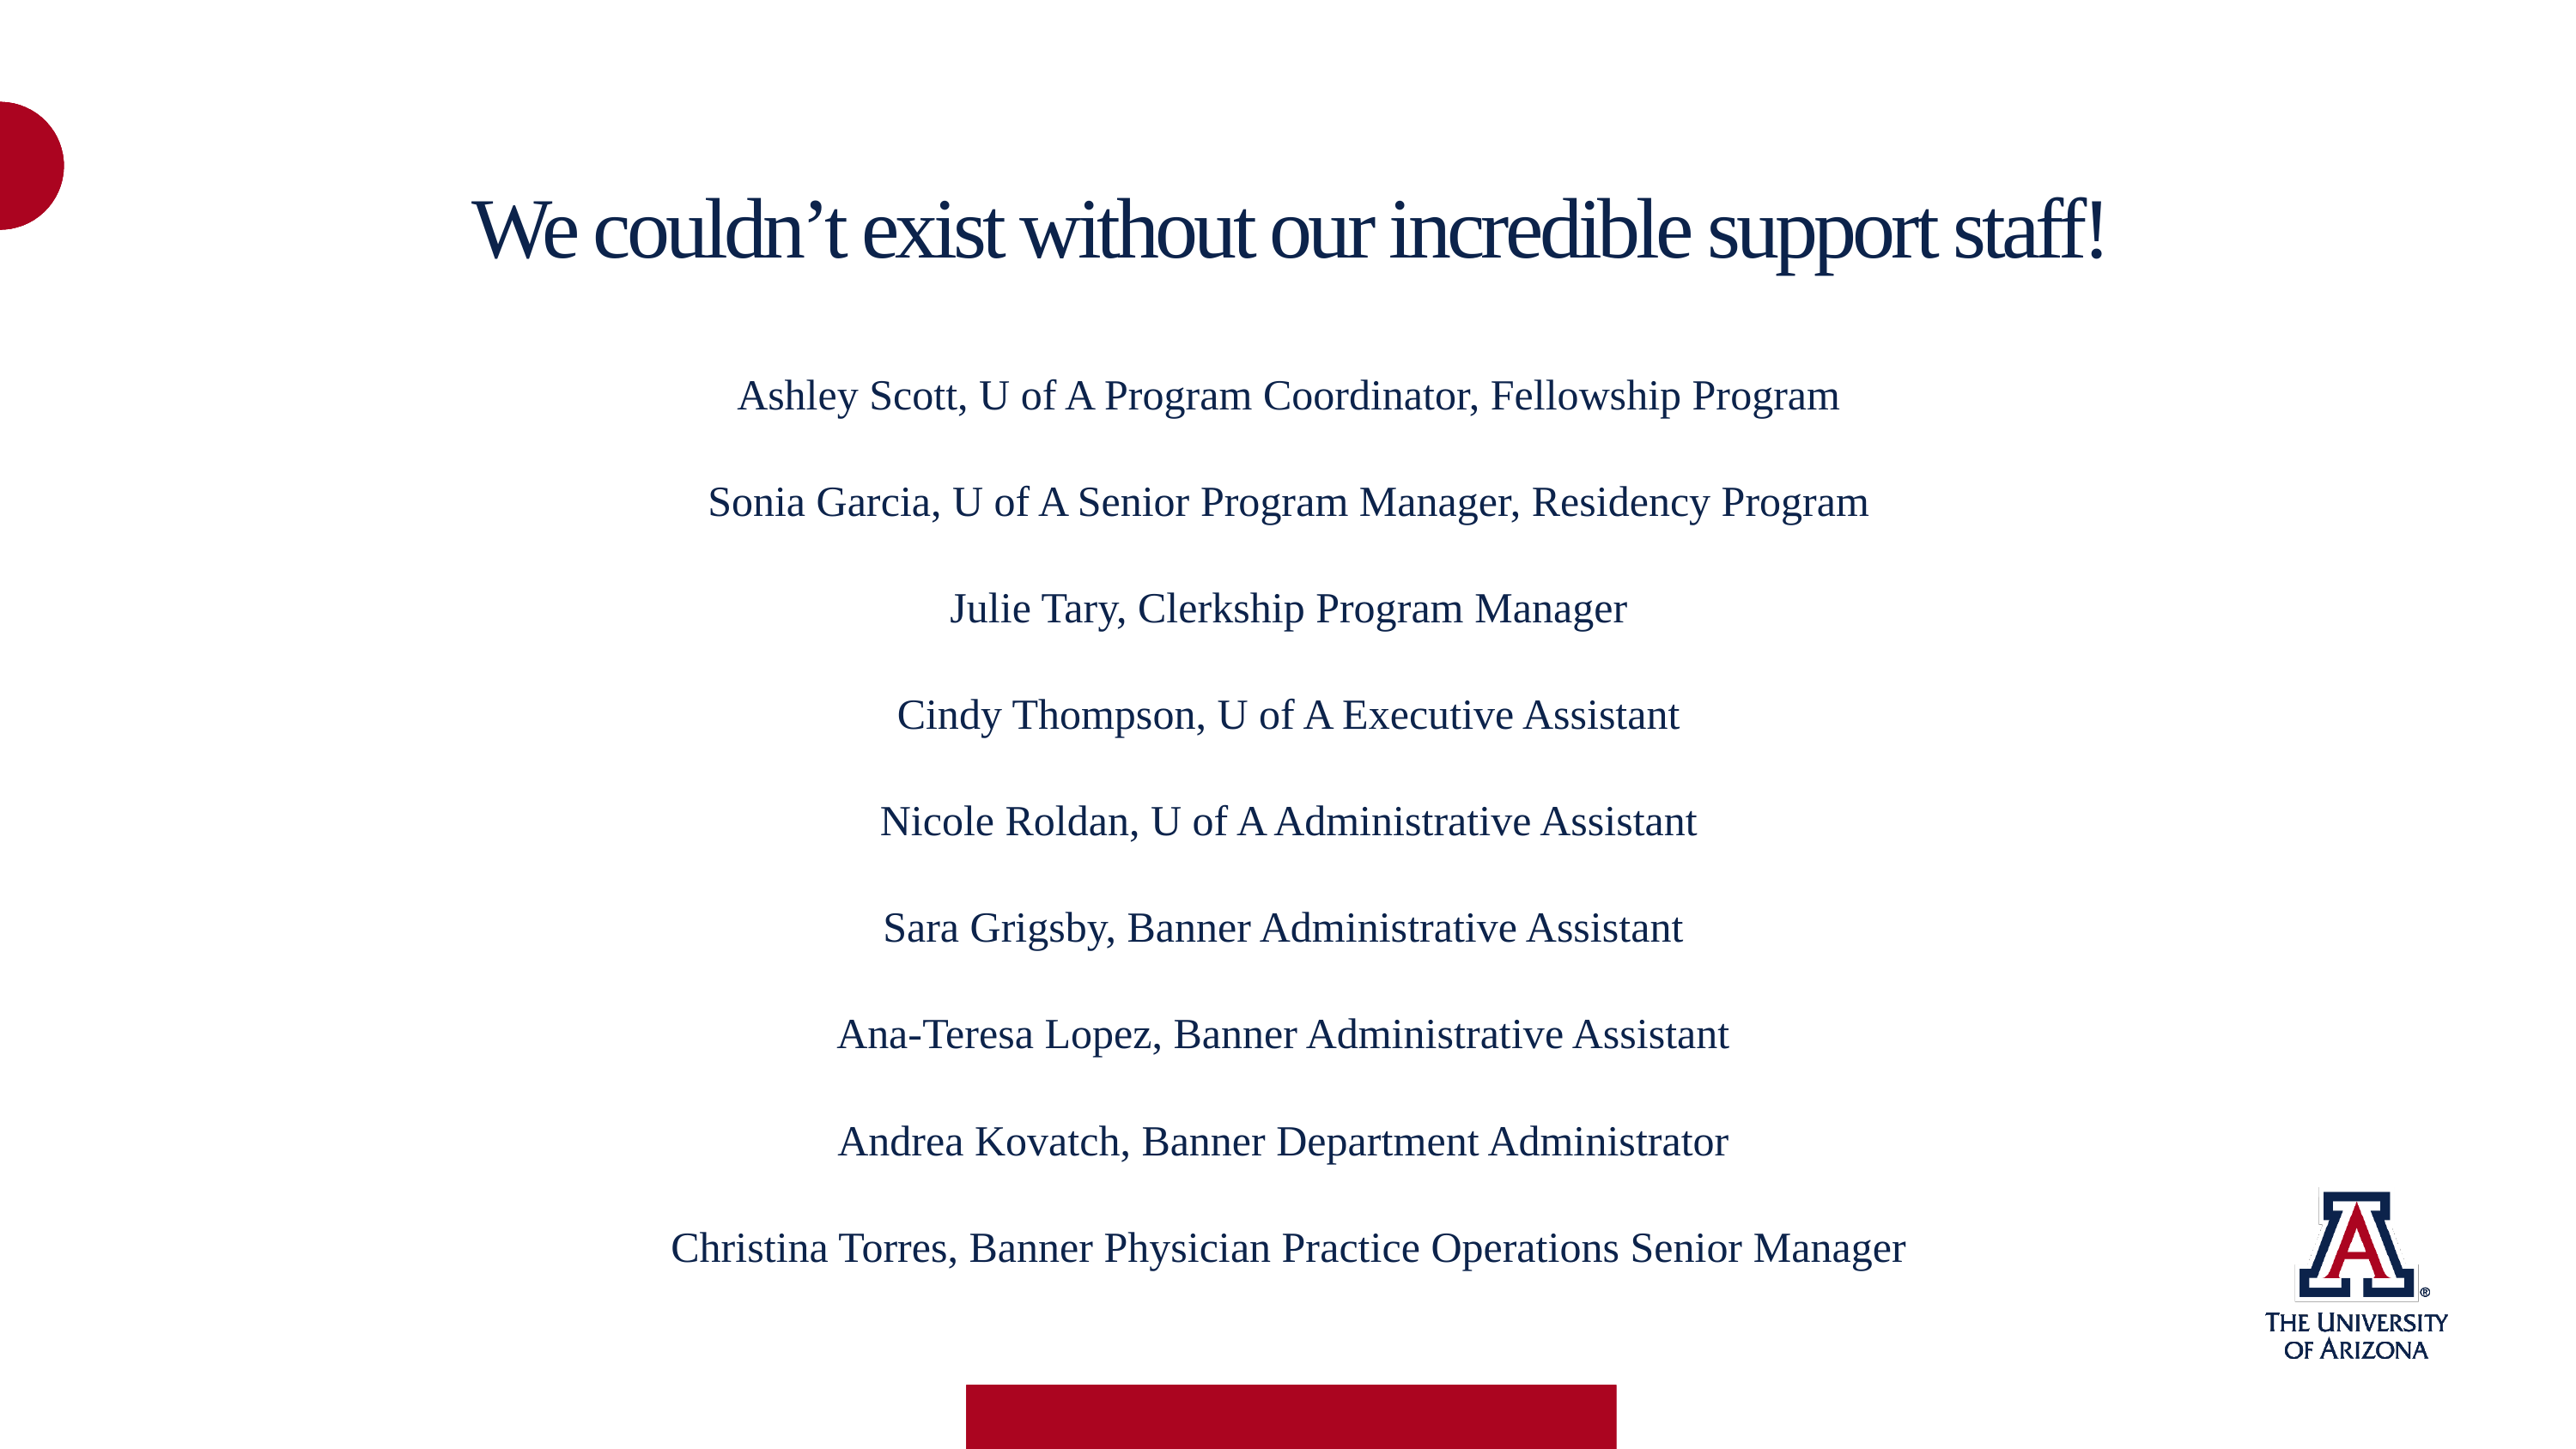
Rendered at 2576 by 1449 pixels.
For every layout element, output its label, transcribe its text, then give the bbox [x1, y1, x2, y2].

text_box Ashley Scott, U of A Program Coordinator, Fellowship Program Sonia Garcia, U of A Senior Program Manager, Residency Program Julie Tary, Clerkship Program Manager Cindy Thompson, U of A Executive Assistant Nicole Roldan, U of A Administrative Assistant Sara Grigsby, Banner Administrative Assistant Ana-Teresa Lopez, Banner Administrative Assistant Andrea Kovatch, Banner Department Administrator Christina Torres, Banner Physician Practice Operations Senior Manager [538, 364, 2038, 1084]
text_box [0, 101, 64, 230]
text_box [964, 1383, 1618, 1449]
picture [2265, 1187, 2448, 1359]
title We couldn’t exist without our incredible support staff! [443, 67, 2140, 264]
